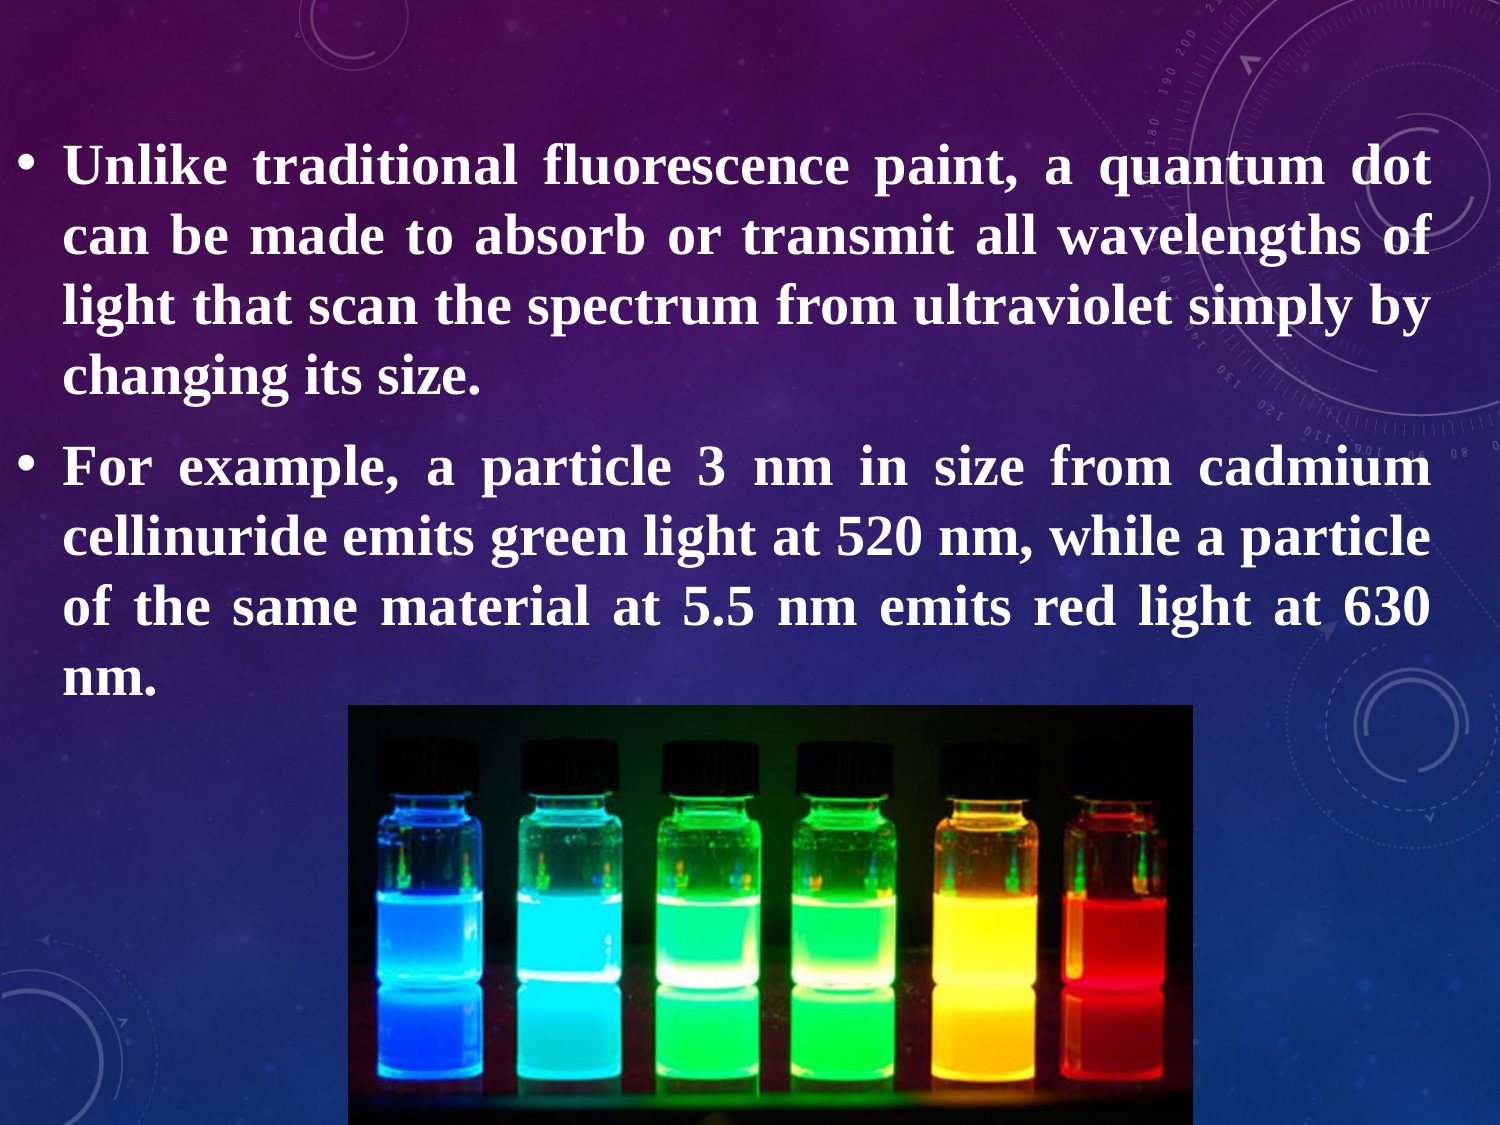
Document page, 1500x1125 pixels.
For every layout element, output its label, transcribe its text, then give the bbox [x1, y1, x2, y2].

picture [0, 0, 1500, 1125]
list Unlike traditional fluorescence paint, a quantum dot can be made to absorb or transmit all wavelengths of light that scan the spectrum from ultraviolet simply by changing its size. For example, a particle 3 nm in size from cadmium cellinuride emits green light at 520 nm, while a particle of the same material at 5.5 nm emits red light at 630 nm. [1, 117, 1448, 716]
